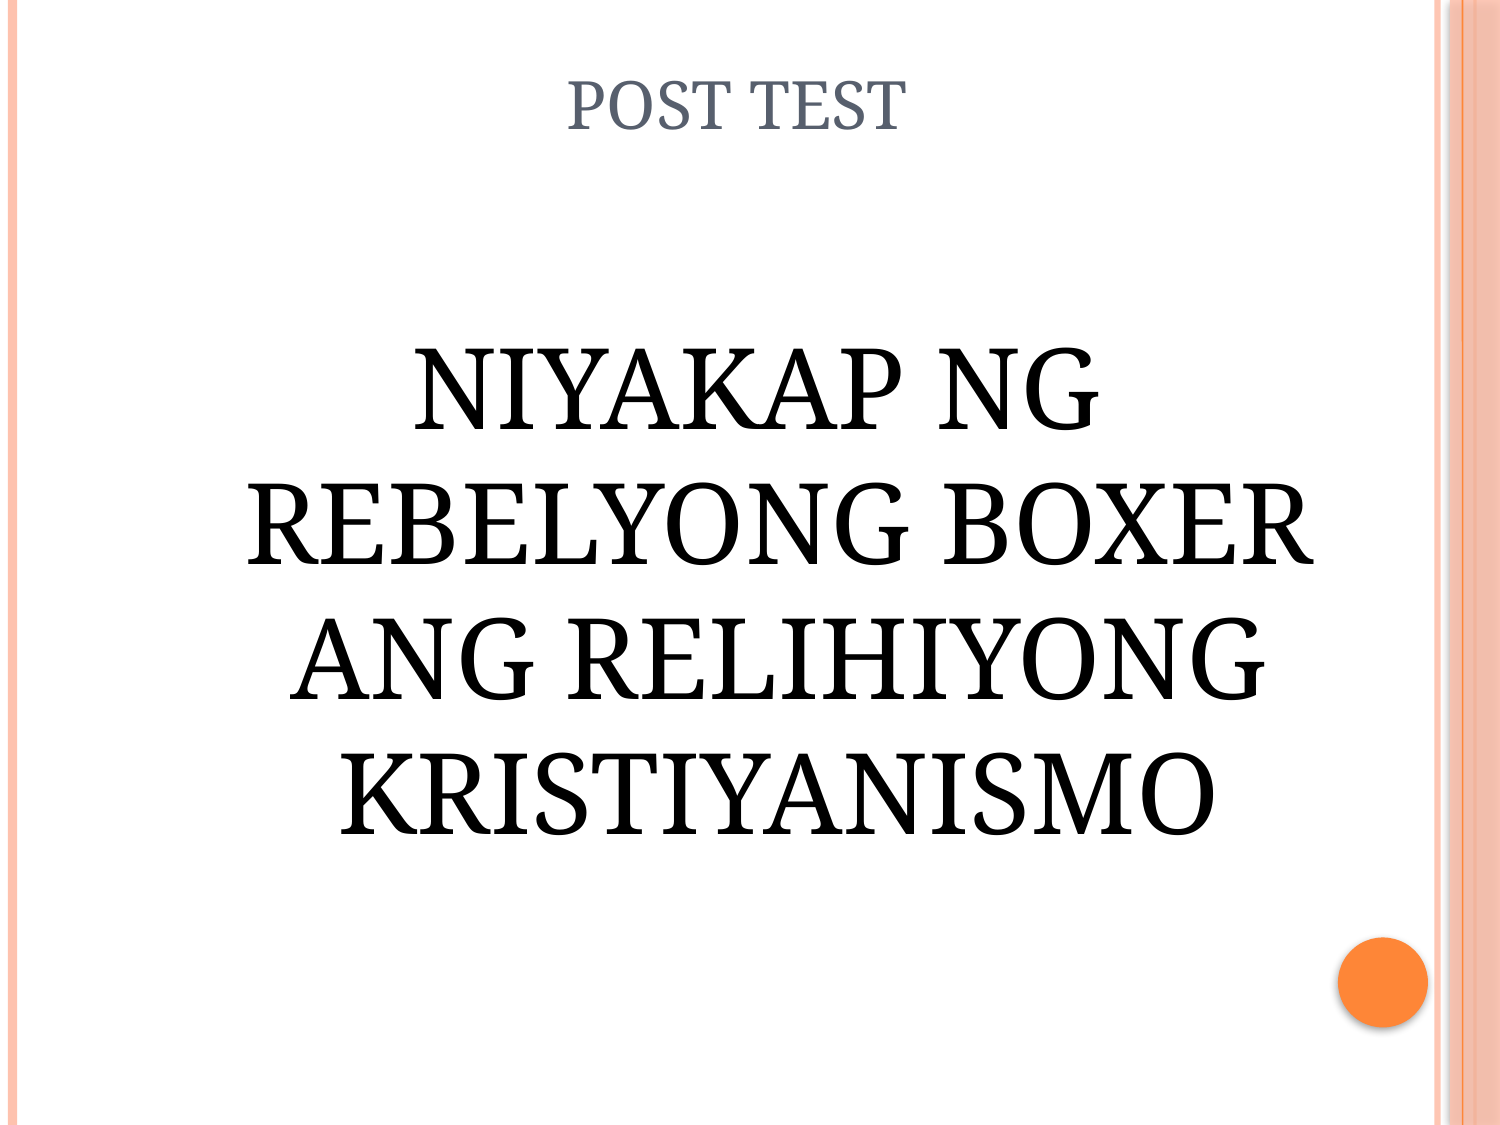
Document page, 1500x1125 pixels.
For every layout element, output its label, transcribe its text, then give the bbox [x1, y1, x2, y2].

list NIYAKAP NG REBELYONG BOXER ANG RELIHIYONG KRISTIYANISMO [50, 162, 1463, 1062]
title Post test [125, 37, 1350, 150]
